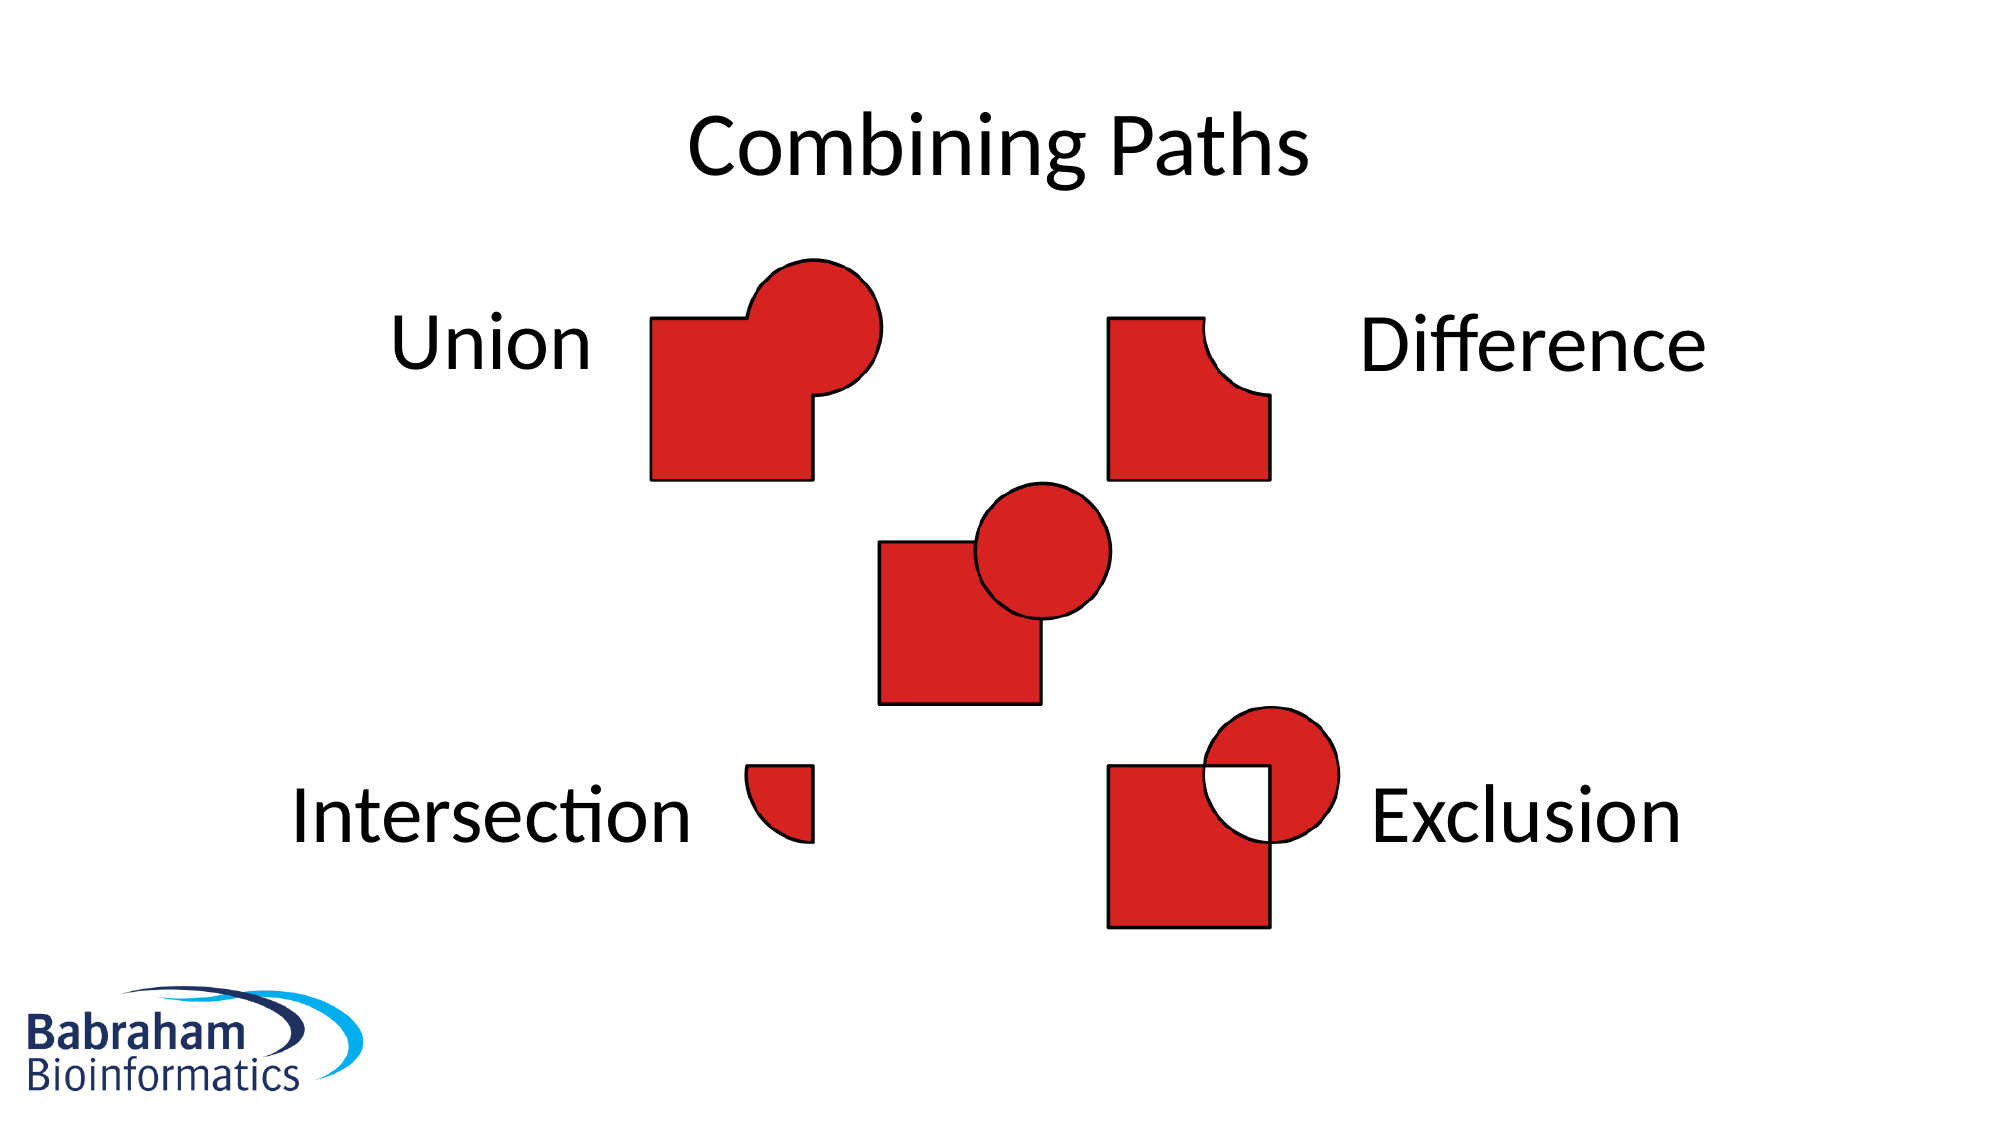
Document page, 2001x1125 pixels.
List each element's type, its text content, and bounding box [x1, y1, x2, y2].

picture [621, 237, 1367, 965]
picture [7, 975, 371, 1105]
text_box Intersection [275, 751, 616, 867]
text_box Exclusion [1371, 751, 1699, 867]
text_box Difference [1371, 280, 1724, 396]
text_box Union [375, 278, 609, 394]
title Combining Paths [99, 45, 1900, 233]
